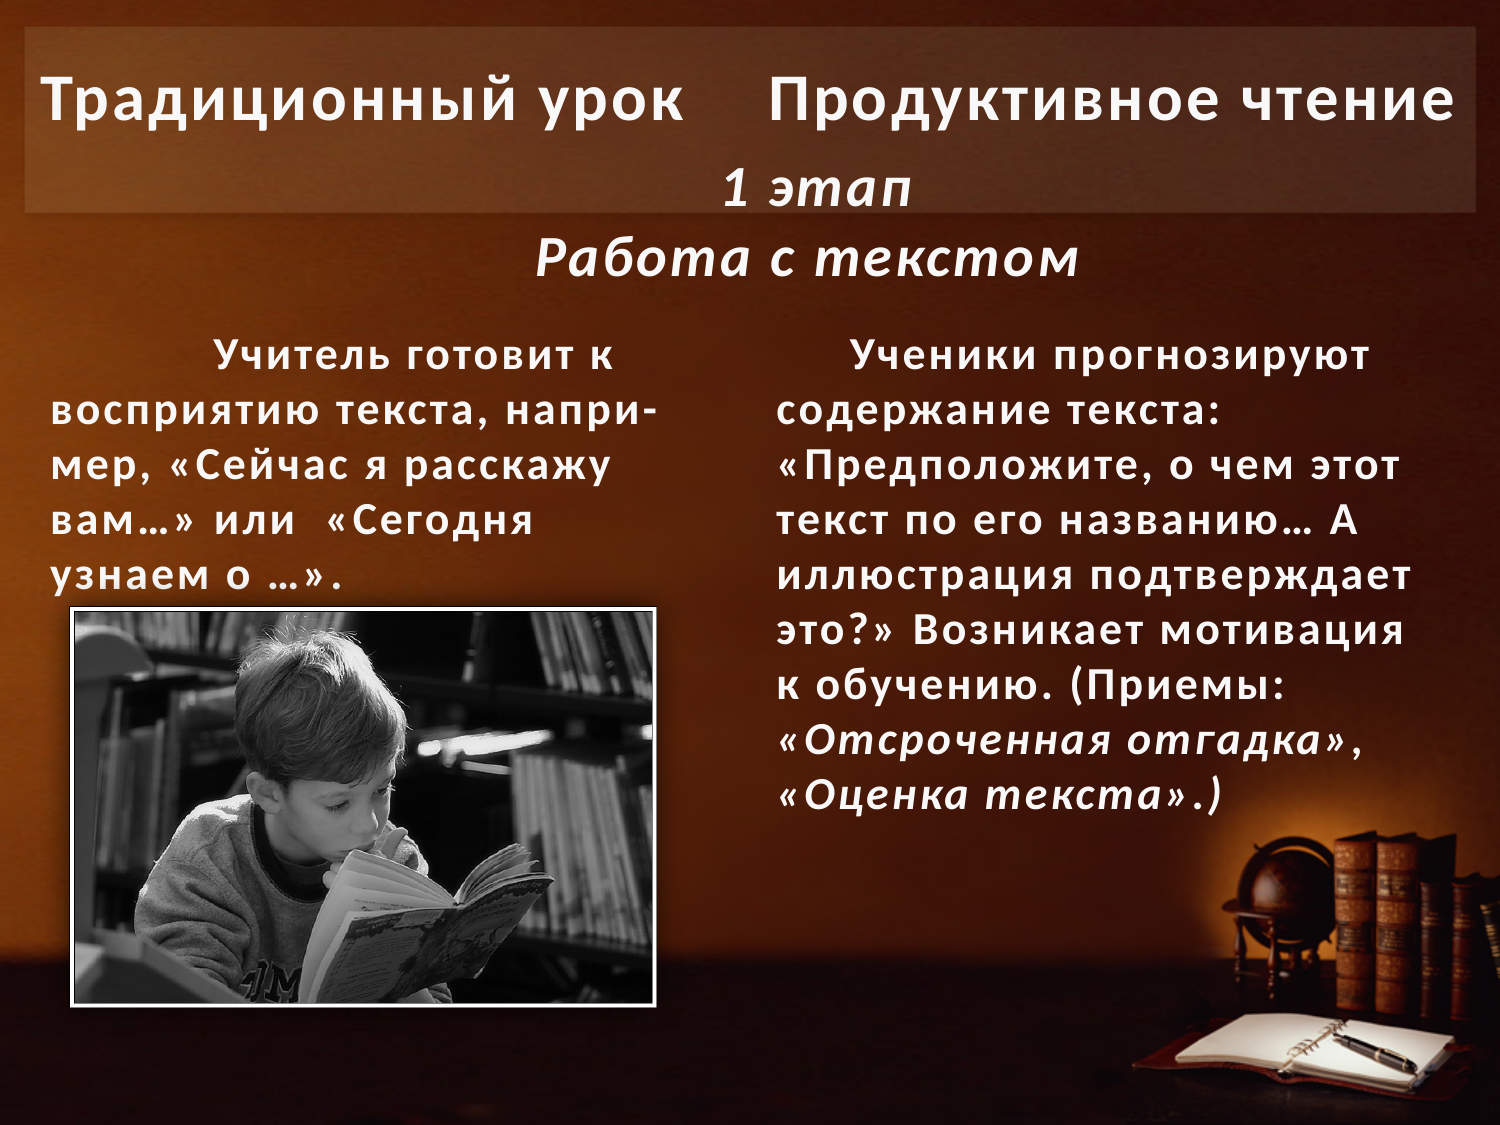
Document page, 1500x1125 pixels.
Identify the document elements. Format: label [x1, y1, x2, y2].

picture [0, 0, 1500, 1125]
text_box [10, 46, 1487, 1008]
